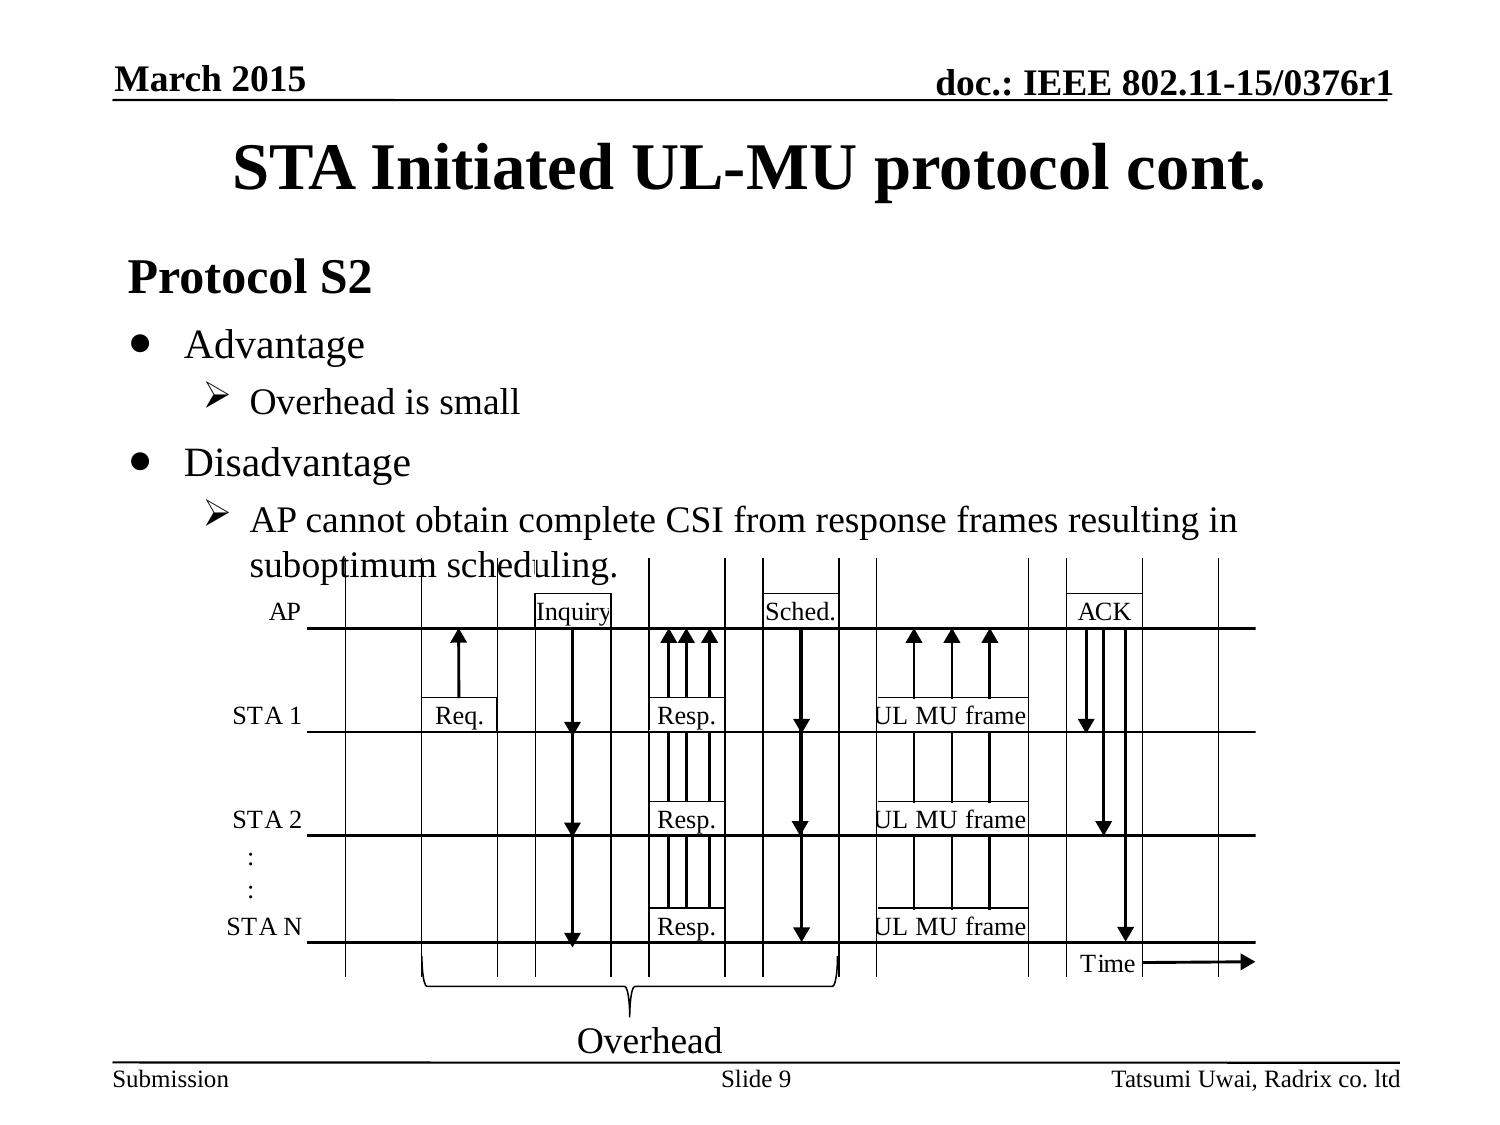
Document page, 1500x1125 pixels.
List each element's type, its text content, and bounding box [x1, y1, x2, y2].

footer Tatsumi Uwai, Radrix co. ltd [812, 1061, 1402, 1101]
list Protocol S2 Advantage Overhead is small Disadvantage AP cannot obtain complete CSI from response frames resulting in suboptimum scheduling. [112, 236, 1338, 537]
text_box Overhead [362, 1008, 938, 1069]
slide_number Slide 9 [712, 1069, 800, 1123]
text_box [426, 986, 834, 1008]
picture [192, 557, 1258, 979]
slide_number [114, 54, 423, 100]
title STA Initiated UL-MU protocol cont. [112, 112, 1388, 213]
